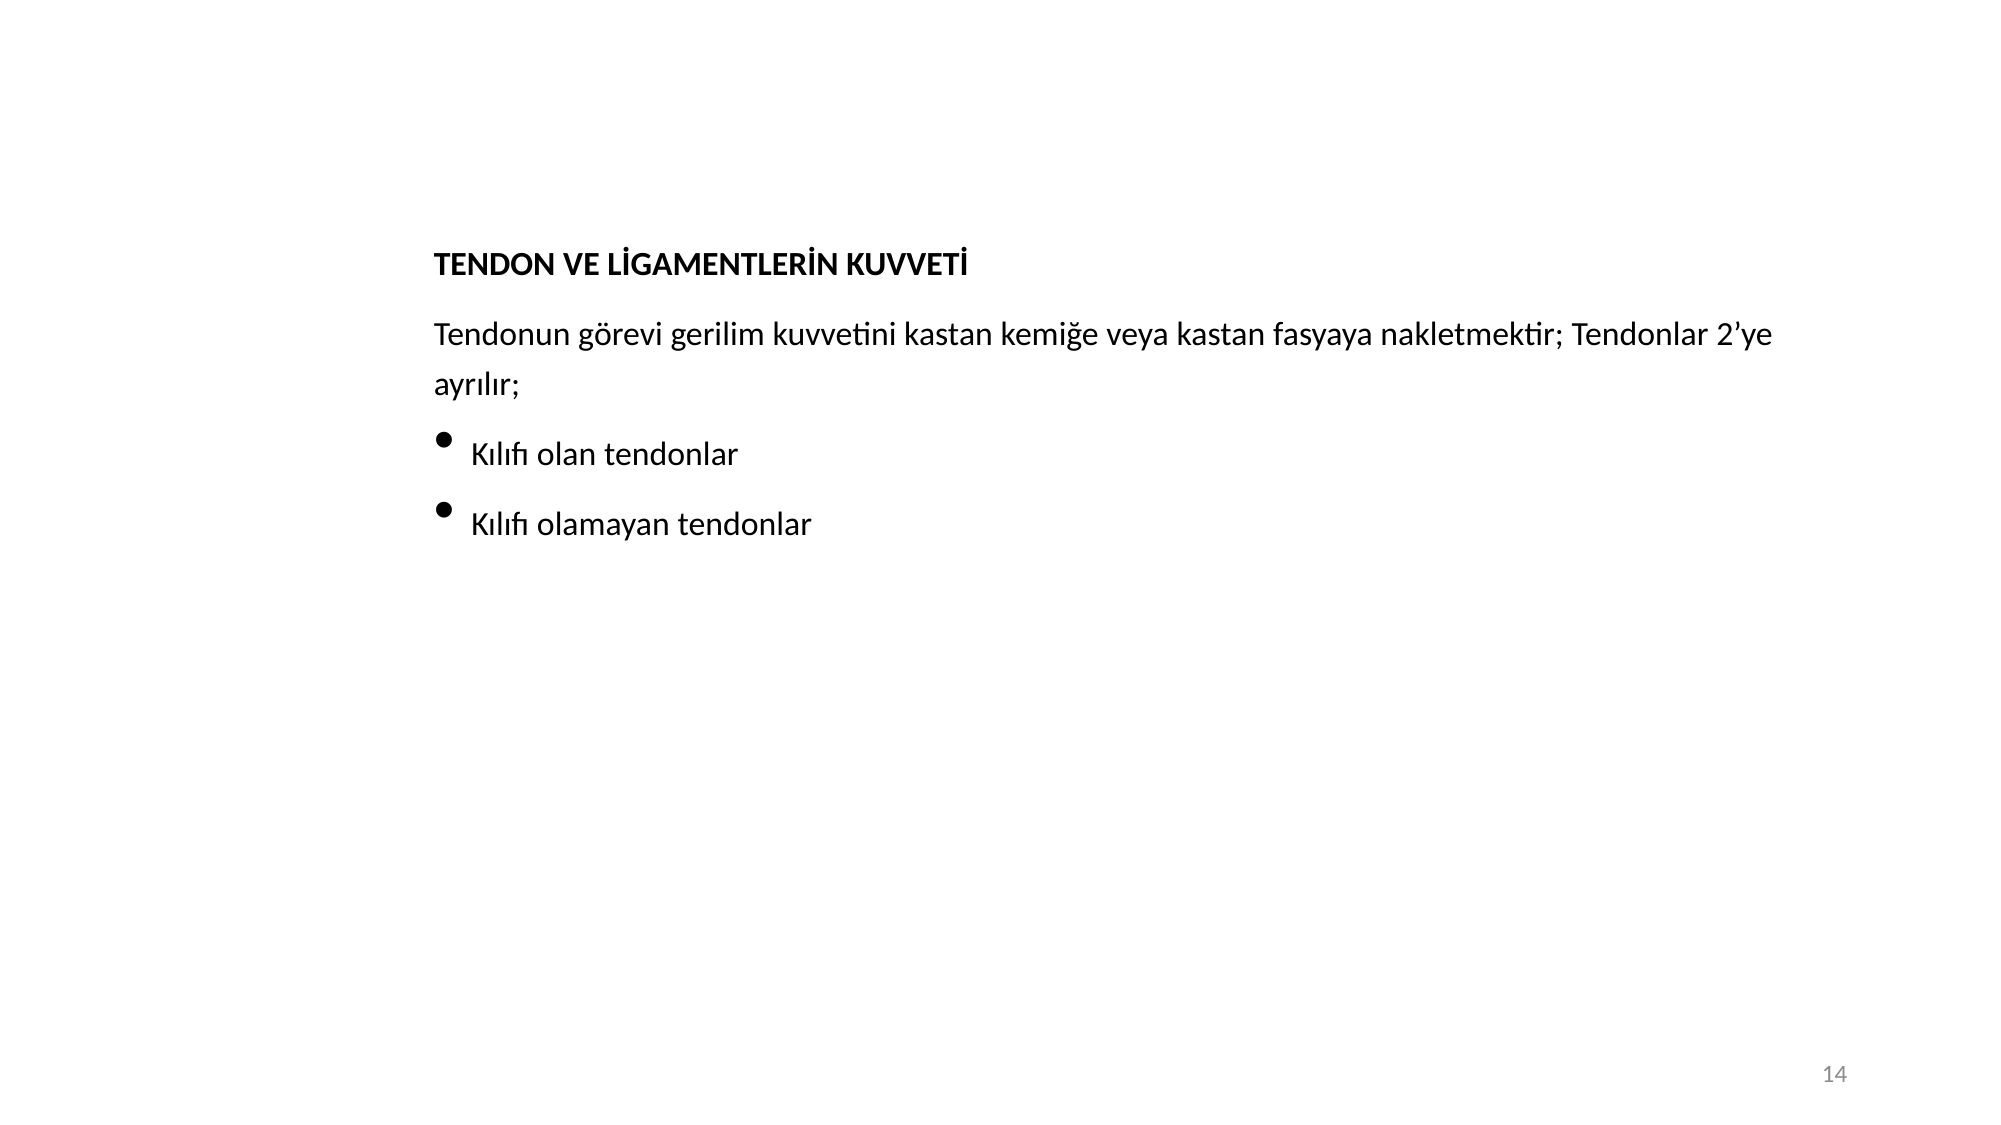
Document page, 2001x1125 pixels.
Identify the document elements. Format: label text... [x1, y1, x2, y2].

slide_number 14 [1412, 1042, 1863, 1103]
list TENDON VE LİGAMENTLERİN KUVVETİ Tendonun görevi gerilim kuvvetini kastan kemiğe veya kastan fasyaya nakletmektir; Tendonlar 2’ye ayrılır; Kılıfı olan tendonlar Kılıfı olamayan tendonlar [418, 219, 1863, 1125]
